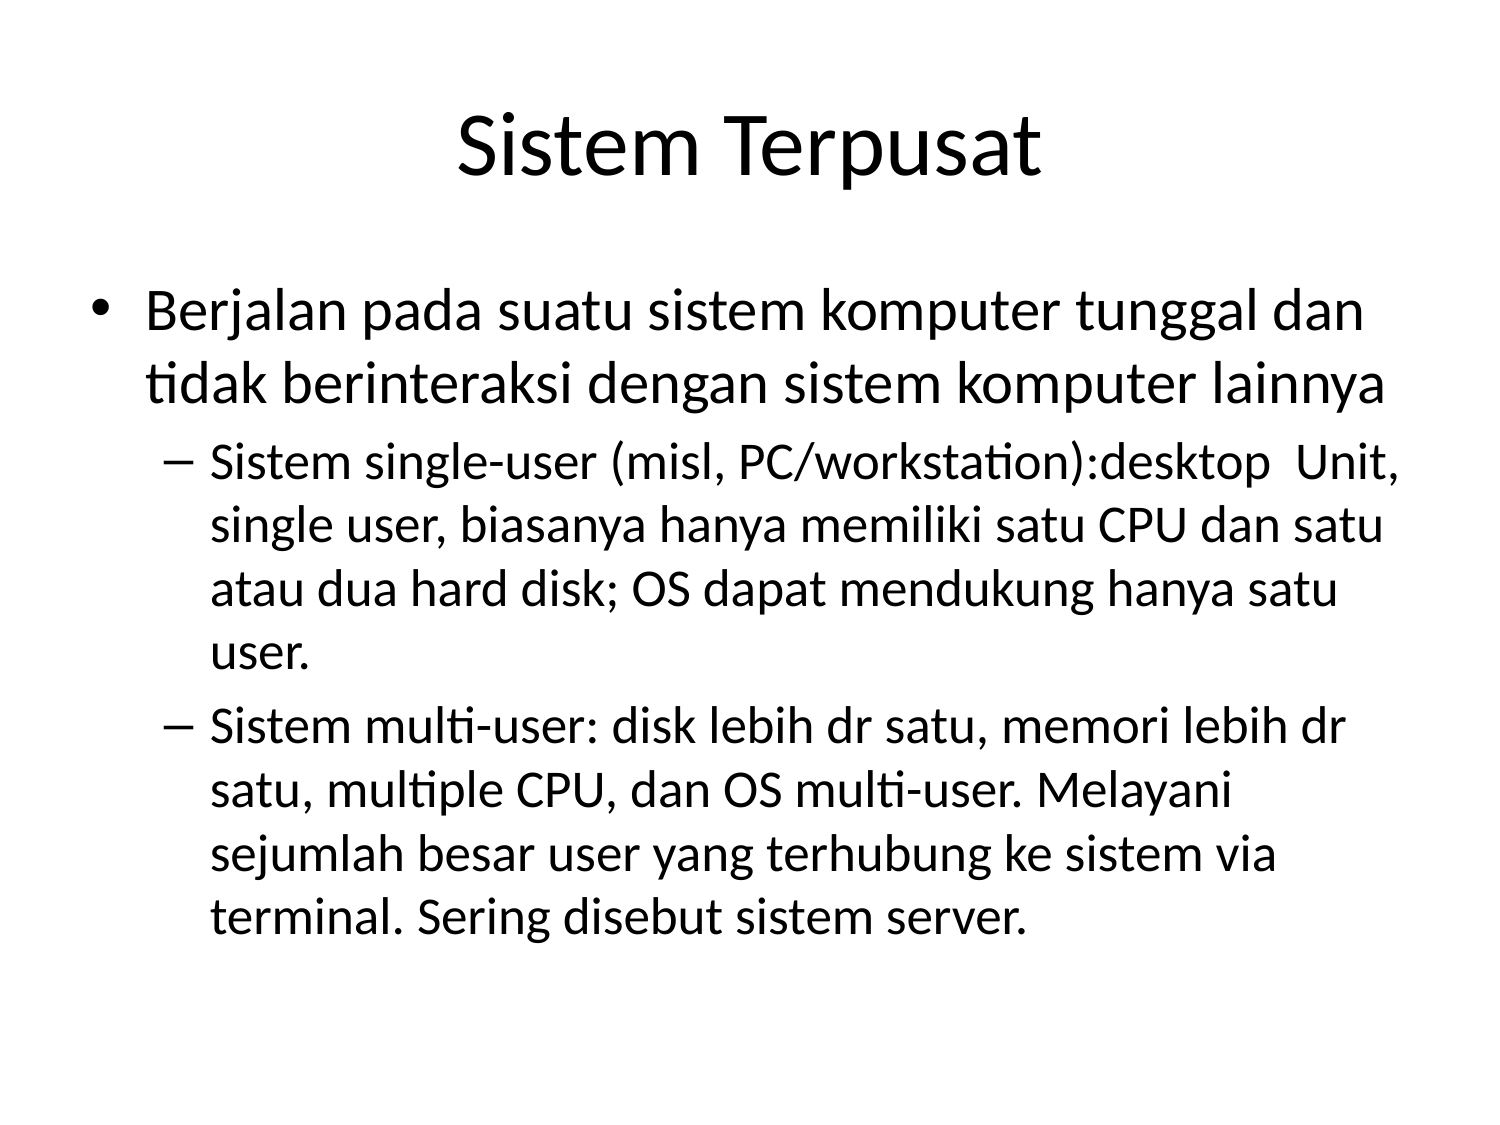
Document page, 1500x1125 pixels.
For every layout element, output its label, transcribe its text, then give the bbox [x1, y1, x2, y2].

title Sistem Terpusat [75, 45, 1425, 233]
list Berjalan pada suatu sistem komputer tunggal dan tidak berinteraksi dengan sistem komputer lainnya Sistem single-user (misl, PC/workstation):desktop Unit, single user, biasanya hanya memiliki satu CPU dan satu atau dua hard disk; OS dapat mendukung hanya satu user. Sistem multi-user: disk lebih dr satu, memori lebih dr satu, multiple CPU, dan OS multi-user. Melayani sejumlah besar user yang terhubung ke sistem via terminal. Sering disebut sistem server. [75, 262, 1425, 1005]
